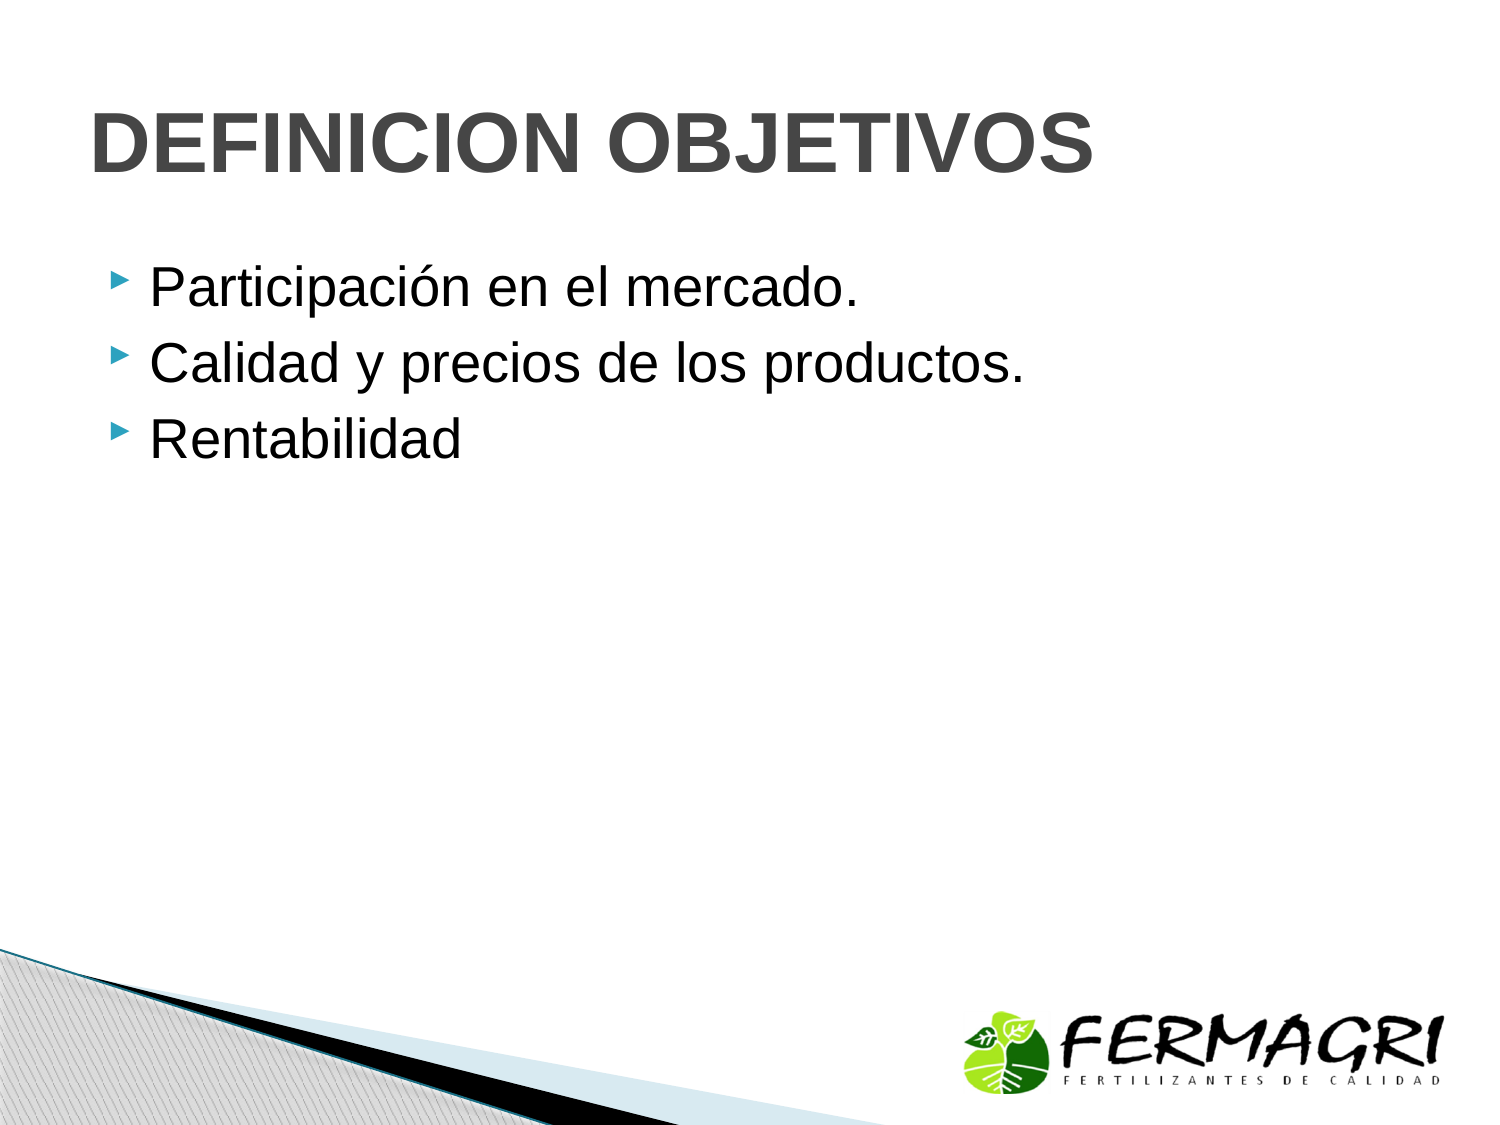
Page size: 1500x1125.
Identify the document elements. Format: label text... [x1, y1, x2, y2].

list Participación en el mercado. Calidad y precios de los productos. Rentabilidad [75, 243, 1425, 988]
title DEFINICION OBJETIVOS [75, 45, 1425, 233]
picture [962, 1011, 1460, 1095]
